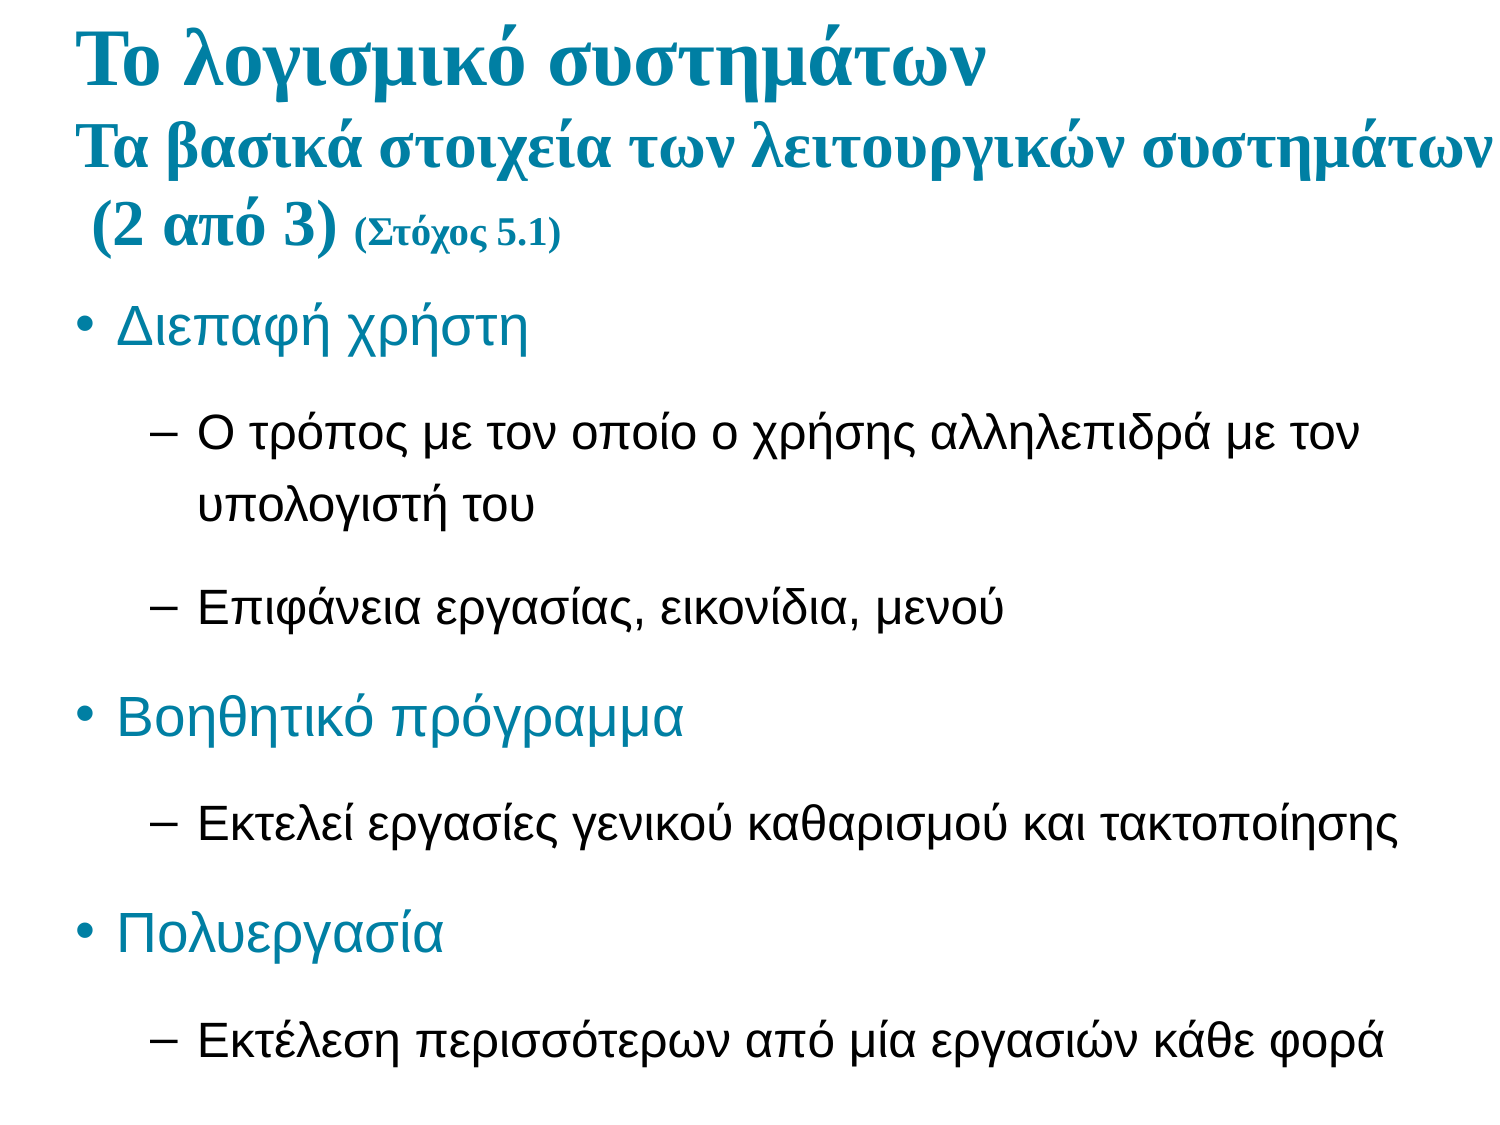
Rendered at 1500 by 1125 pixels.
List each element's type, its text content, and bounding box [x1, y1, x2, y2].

list Διεπαφή χρήστη Ο τρόπος με τον οποίο ο χρήσης αλληλεπιδρά με τον υπολογιστή του Επιφάνεια εργασίας, εικονίδια, μενού Βοηθητικό πρόγραμμα Εκτελεί εργασίες γενικού καθαρισμού και τακτοποίησης Πολυεργασία Εκτέλεση περισσότερων από μία εργασιών κάθε φορά [75, 275, 1425, 1075]
title Το λογισμικό συστημάτων Τα βασικά στοιχεία των λειτουργικών συστημάτων (2 από 3) (Στόχος 5.1) [75, 0, 1500, 263]
